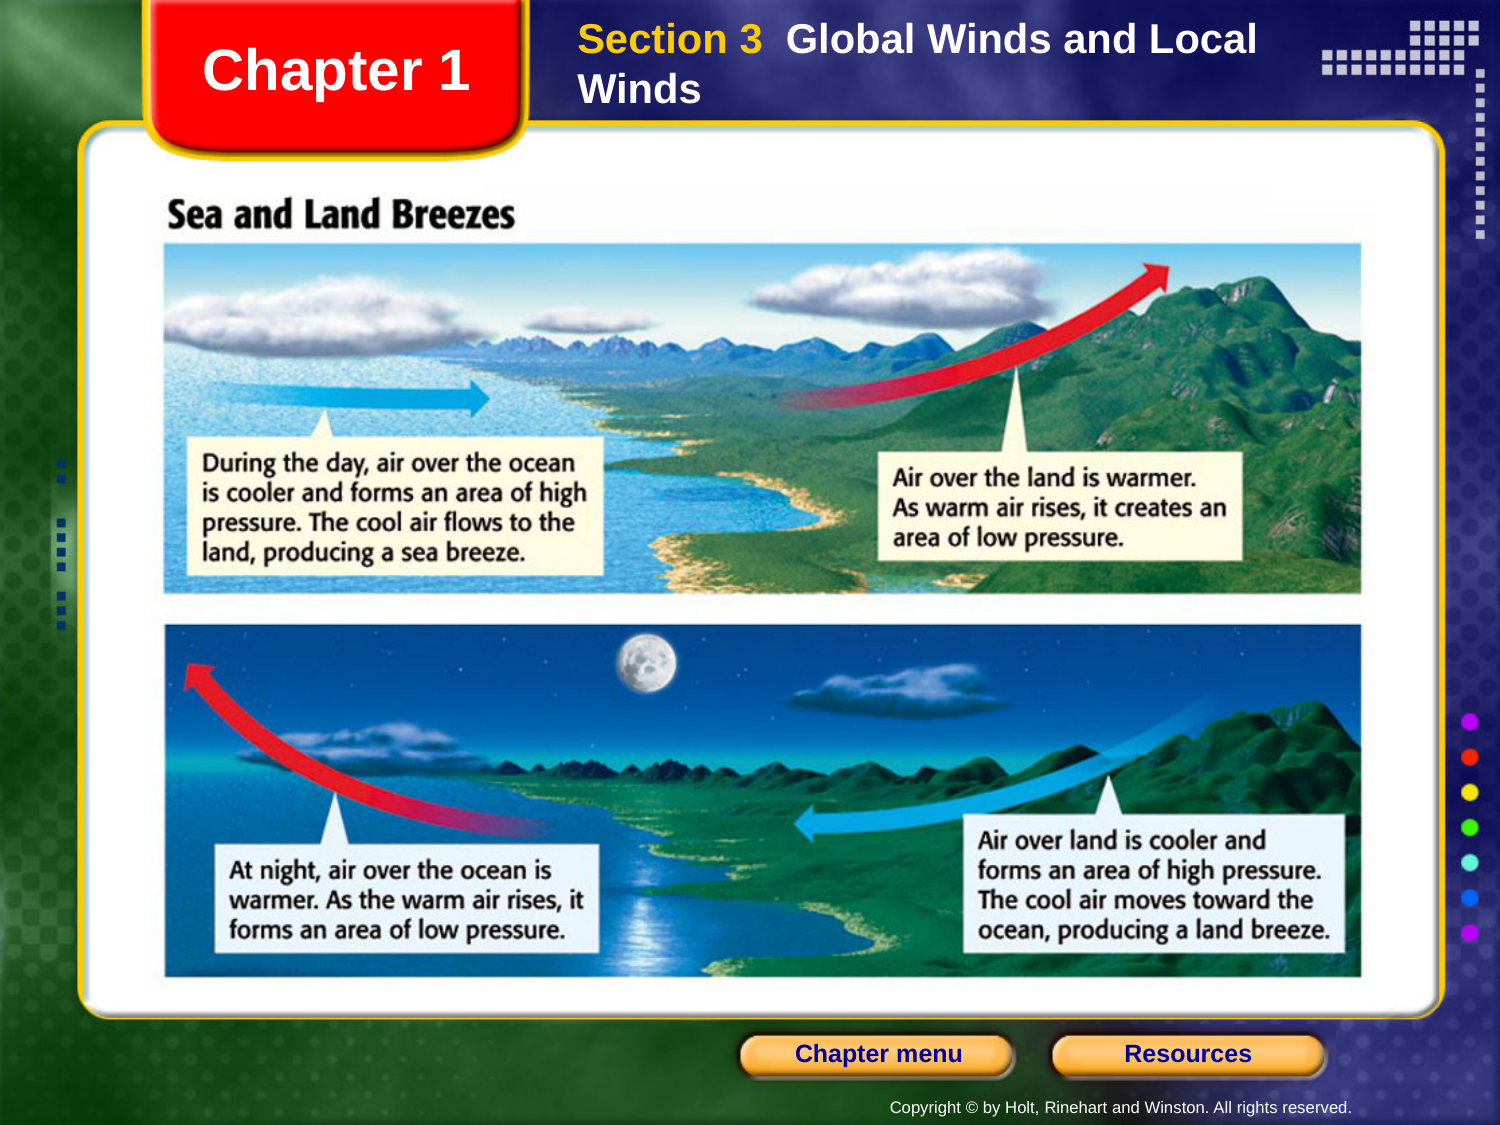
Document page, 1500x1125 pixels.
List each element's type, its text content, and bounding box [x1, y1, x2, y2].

text_box Chapter 1 [187, 24, 487, 110]
picture [0, 0, 1500, 1125]
text_box Section 3 Global Winds and Local Winds [562, 4, 1322, 120]
